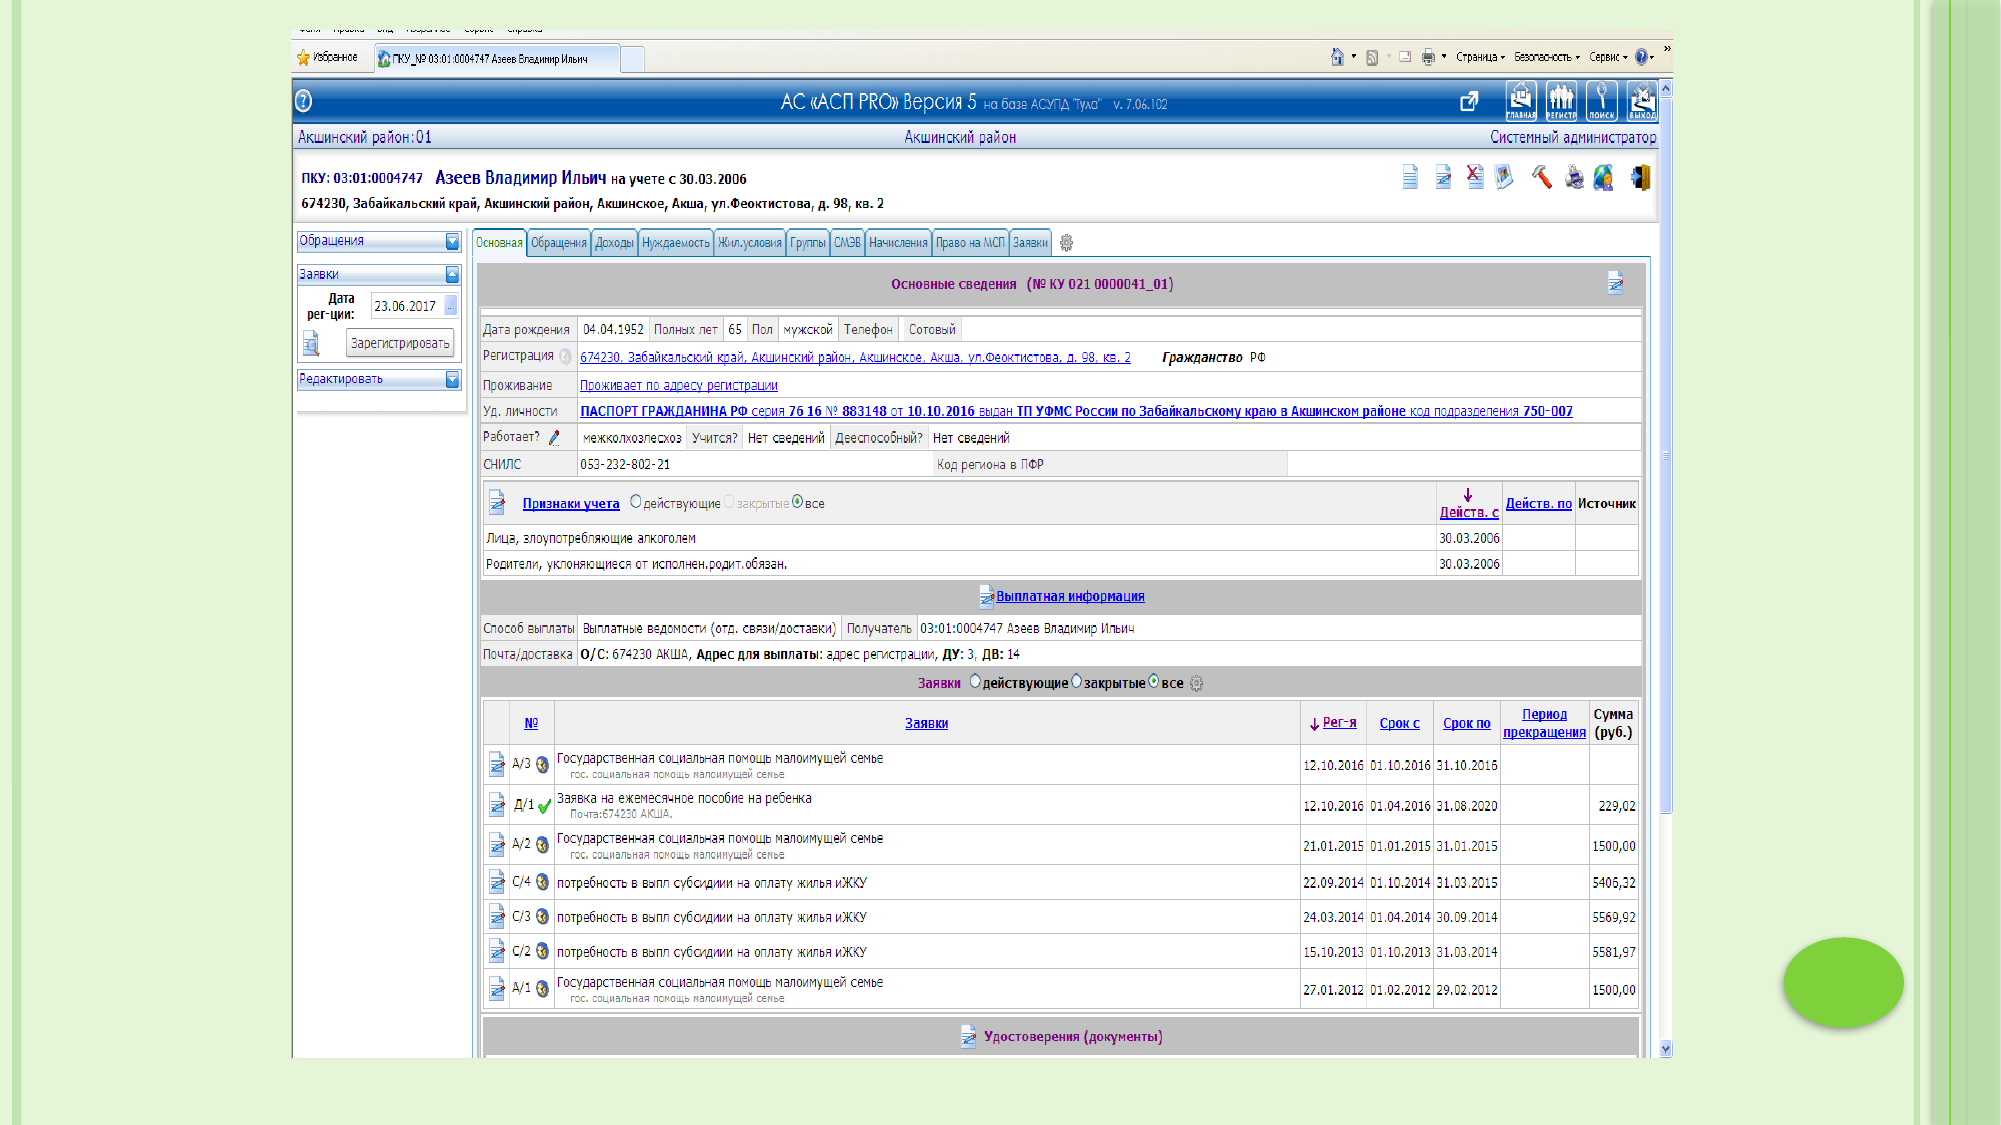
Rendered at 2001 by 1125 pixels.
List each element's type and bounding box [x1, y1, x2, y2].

picture [290, 30, 1674, 1060]
